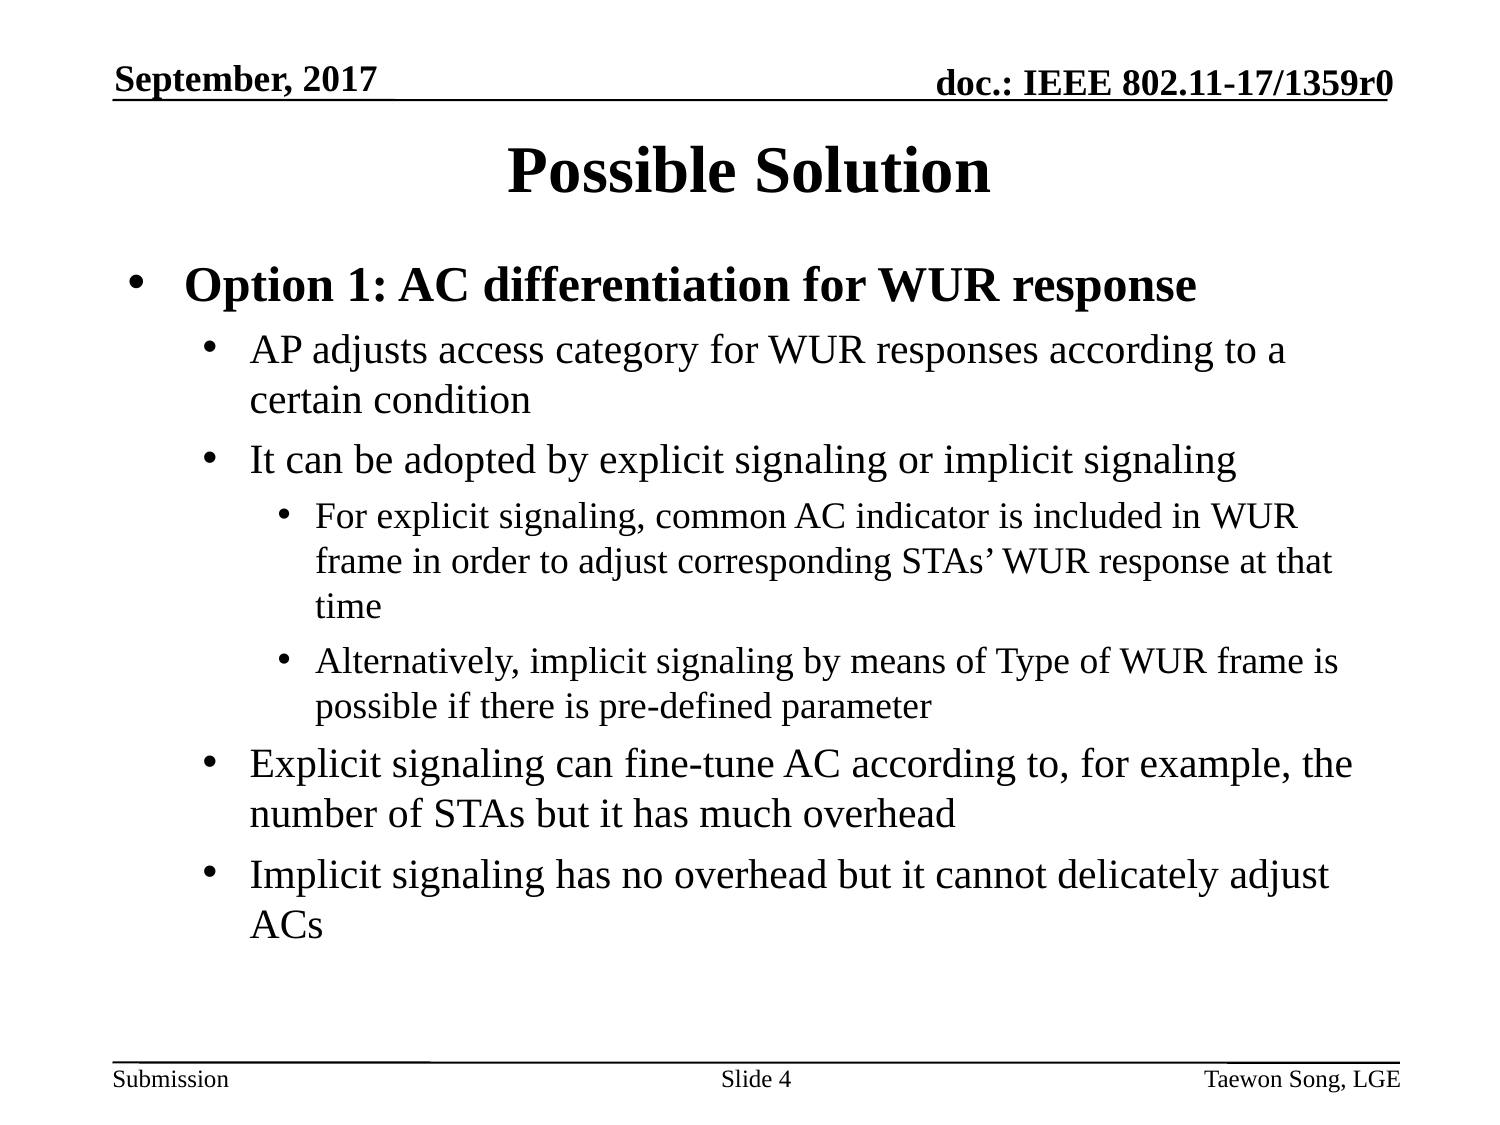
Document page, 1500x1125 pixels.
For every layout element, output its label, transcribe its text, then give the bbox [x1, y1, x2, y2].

slide_number Slide 4 [712, 1061, 800, 1123]
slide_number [114, 54, 423, 100]
list Option 1: AC differentiation for WUR response AP adjusts access category for WUR responses according to a certain condition It can be adopted by explicit signaling or implicit signaling For explicit signaling, common AC indicator is included in WUR frame in order to adjust corresponding STAs’ WUR response at that time Alternatively, implicit signaling by means of Type of WUR frame is possible if there is pre-defined parameter Explicit signaling can fine-tune AC according to, for example, the number of STAs but it has much overhead Implicit signaling has no overhead but it cannot delicately adjust ACs [112, 243, 1388, 1000]
title Possible Solution [112, 112, 1388, 221]
footer Taewon Song, LGE [878, 1061, 1402, 1093]
